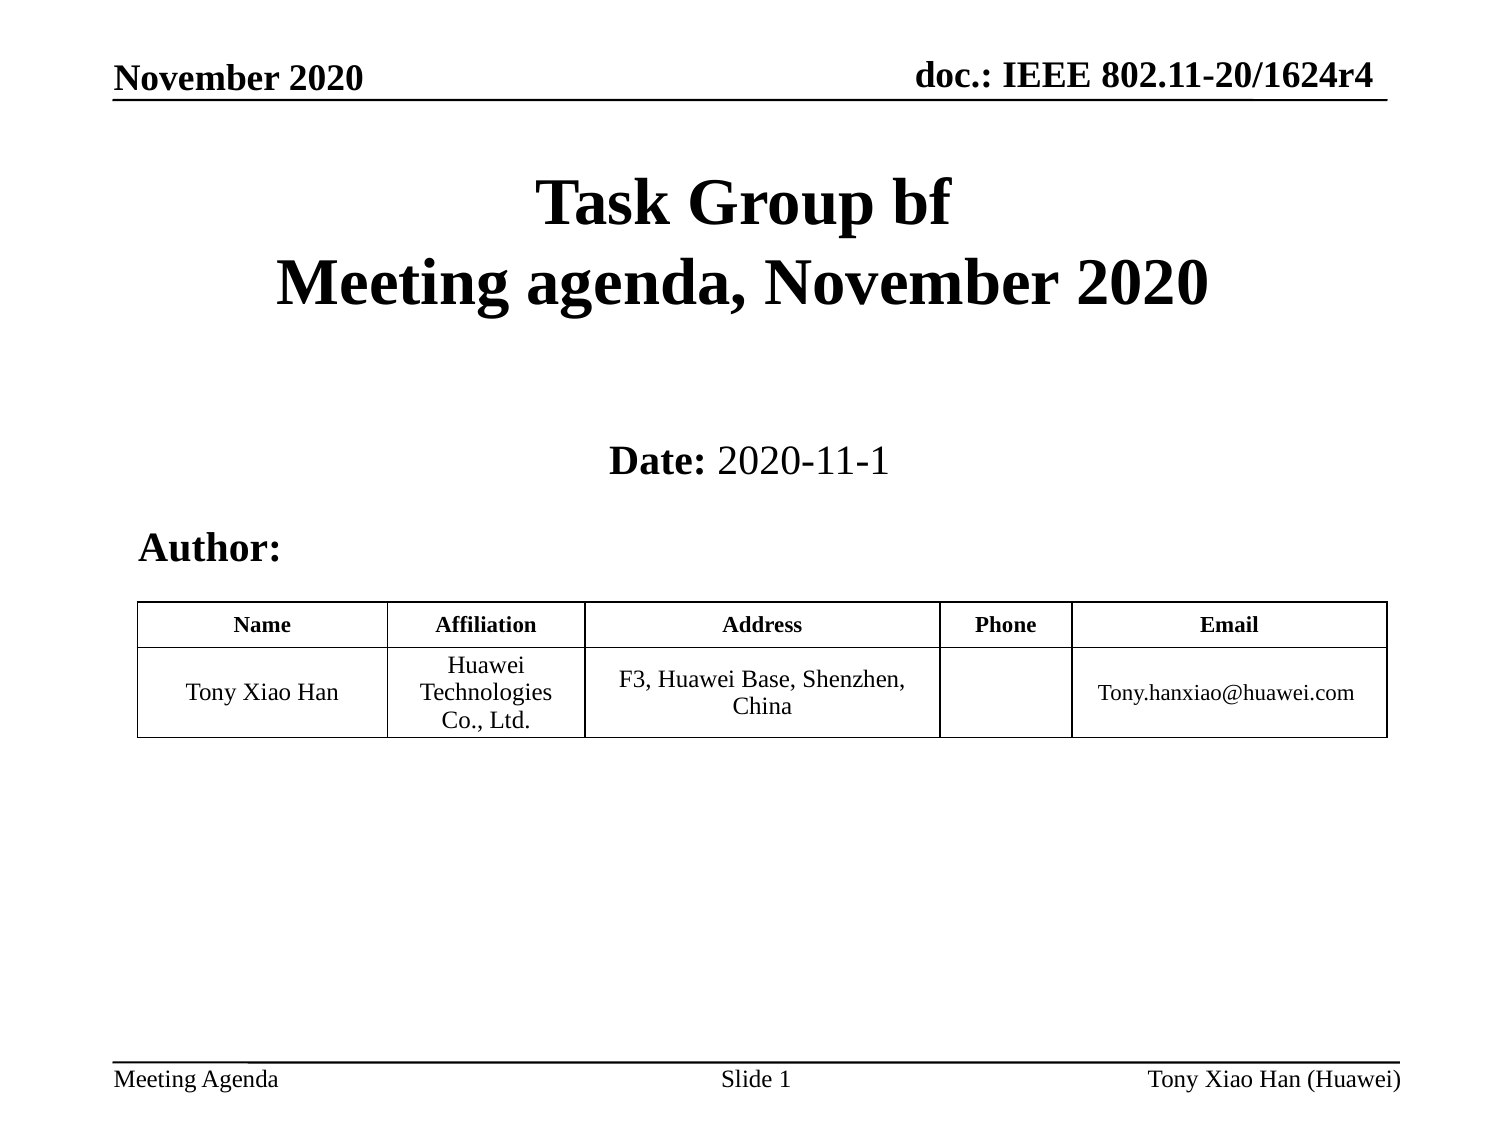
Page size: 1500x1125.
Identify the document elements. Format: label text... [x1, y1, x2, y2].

table_cell F3, Huawei Base, Shenzhen, China [586, 648, 939, 737]
footer Tony Xiao Han (Huawei) [987, 1061, 1402, 1093]
list Date: 2020-11-1 [112, 425, 1388, 488]
table_header Email [1073, 603, 1386, 647]
slide_number Slide 1 [712, 1061, 800, 1093]
table_cell [941, 648, 1071, 737]
table_header Affiliation [388, 603, 584, 647]
title Task Group bf Meeting agenda, November 2020 [62, 149, 1425, 325]
table_cell Tony.hanxiao@huawei.com [1073, 648, 1386, 737]
table_cell Huawei Technologies Co., Ltd. [388, 648, 584, 737]
table_cell Tony Xiao Han [138, 648, 387, 737]
text_box Author: [112, 512, 350, 575]
table_header Name [138, 603, 387, 647]
table_header Address [586, 603, 939, 647]
table_header Phone [941, 603, 1071, 647]
